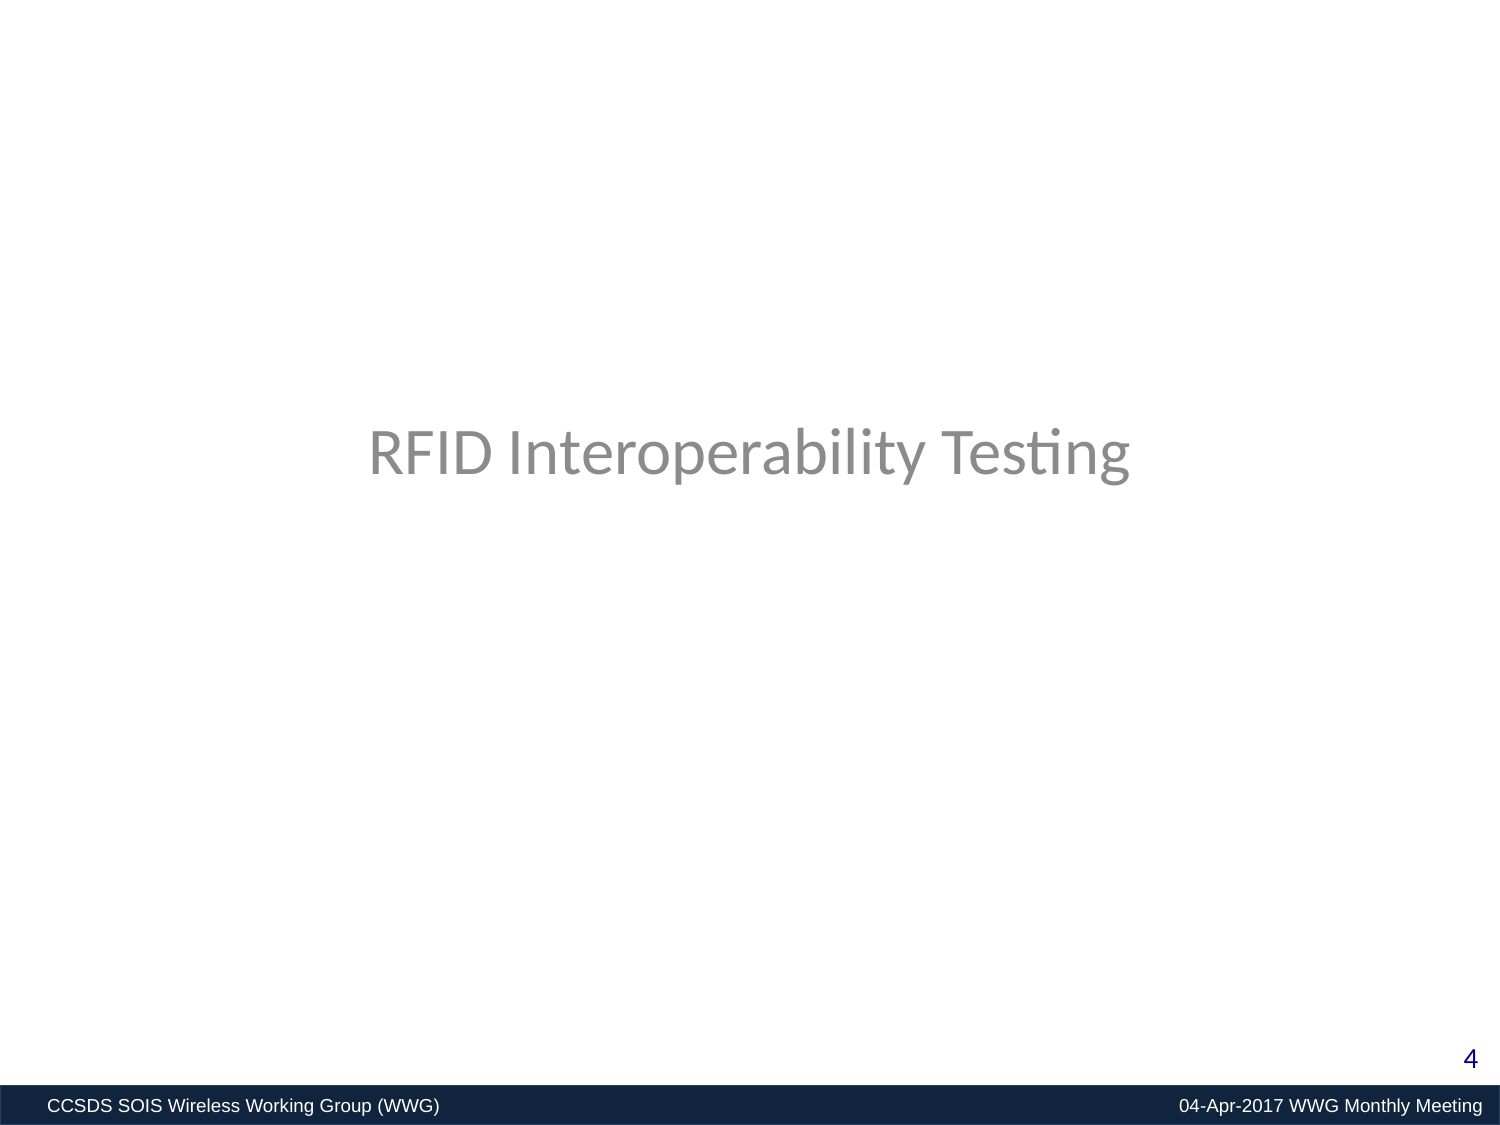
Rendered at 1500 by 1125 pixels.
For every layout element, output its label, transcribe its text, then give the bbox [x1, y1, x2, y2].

subtitle RFID Interoperability Testing [225, 400, 1275, 689]
